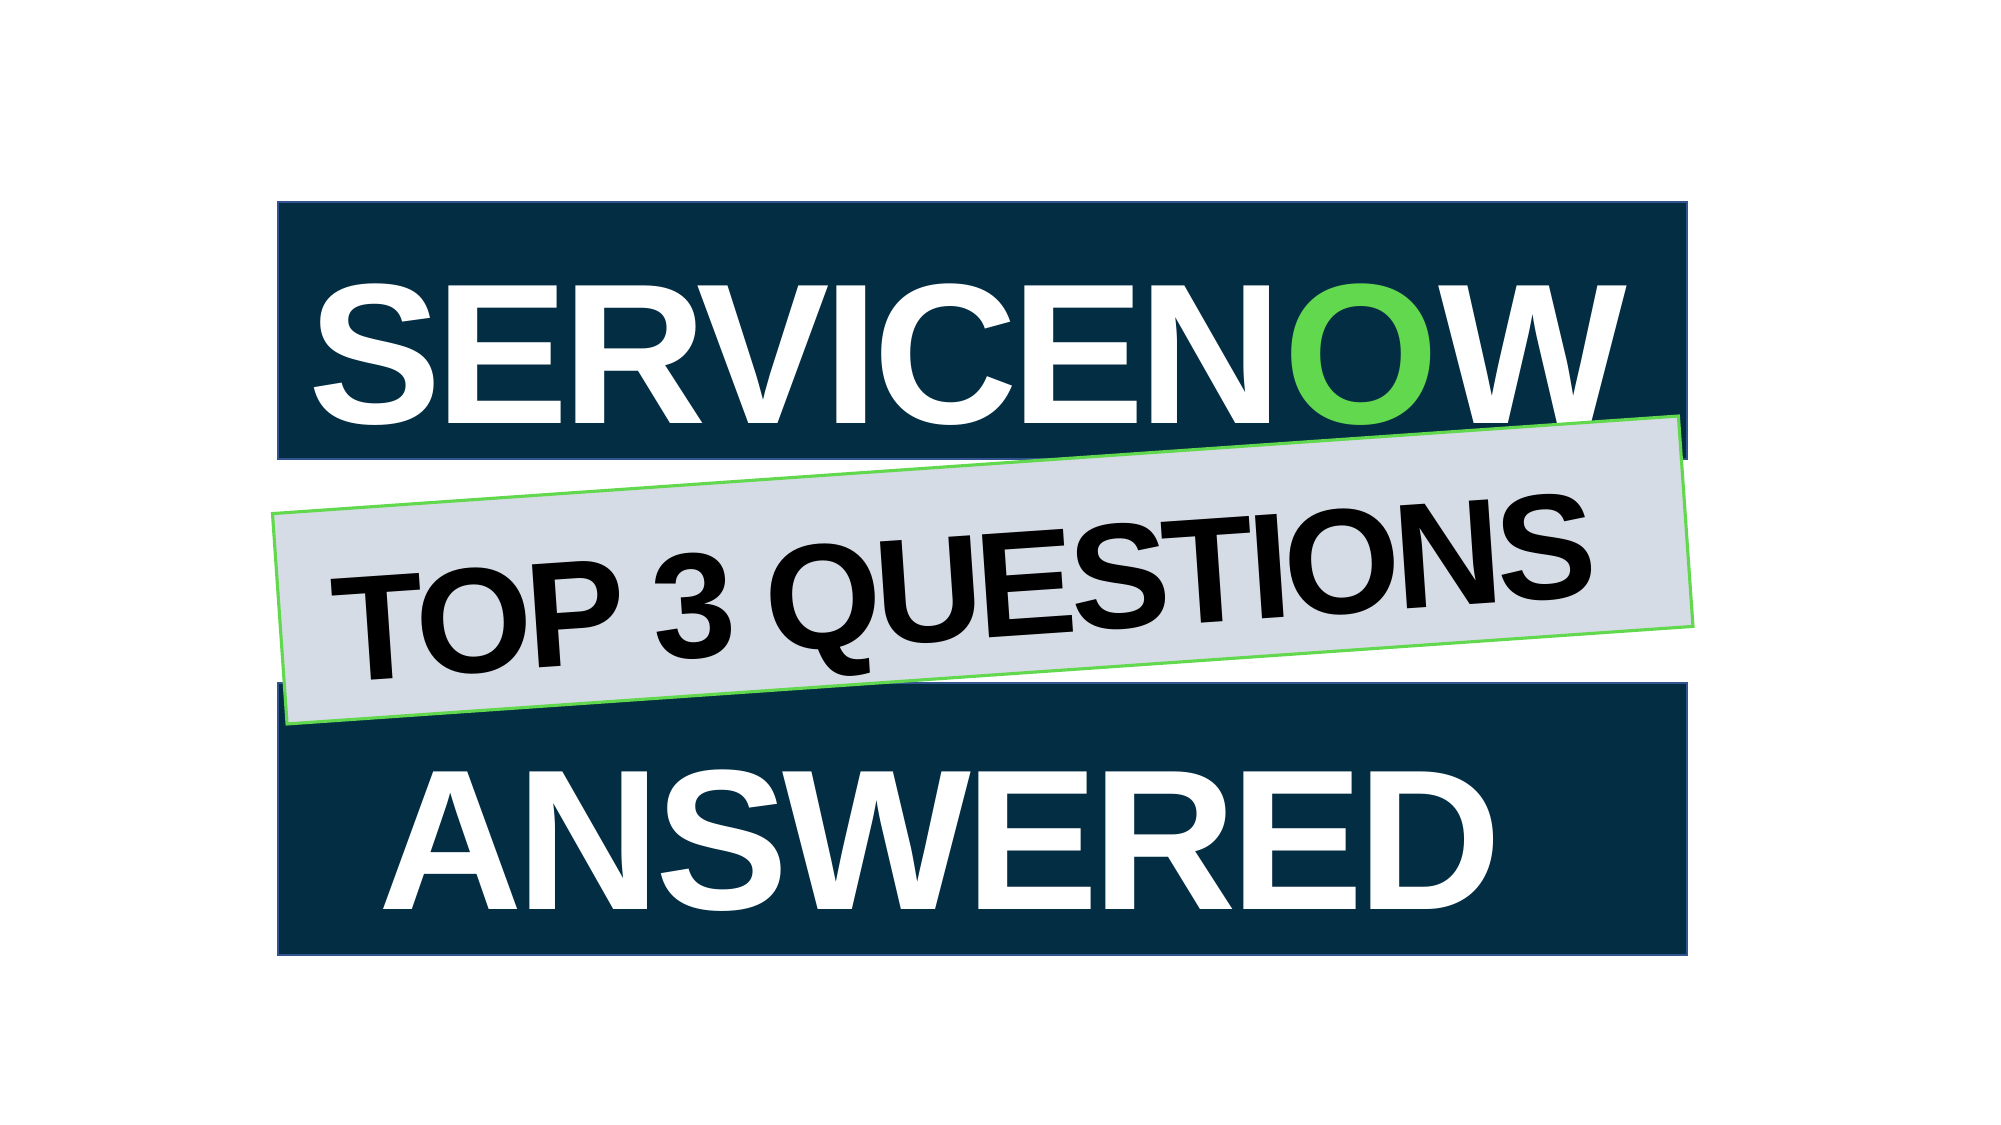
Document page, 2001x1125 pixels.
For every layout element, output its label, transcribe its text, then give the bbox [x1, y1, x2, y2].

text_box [278, 683, 1688, 960]
text_box [277, 201, 1688, 460]
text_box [278, 464, 1688, 677]
text_box SERVICENOW [290, 215, 1646, 464]
